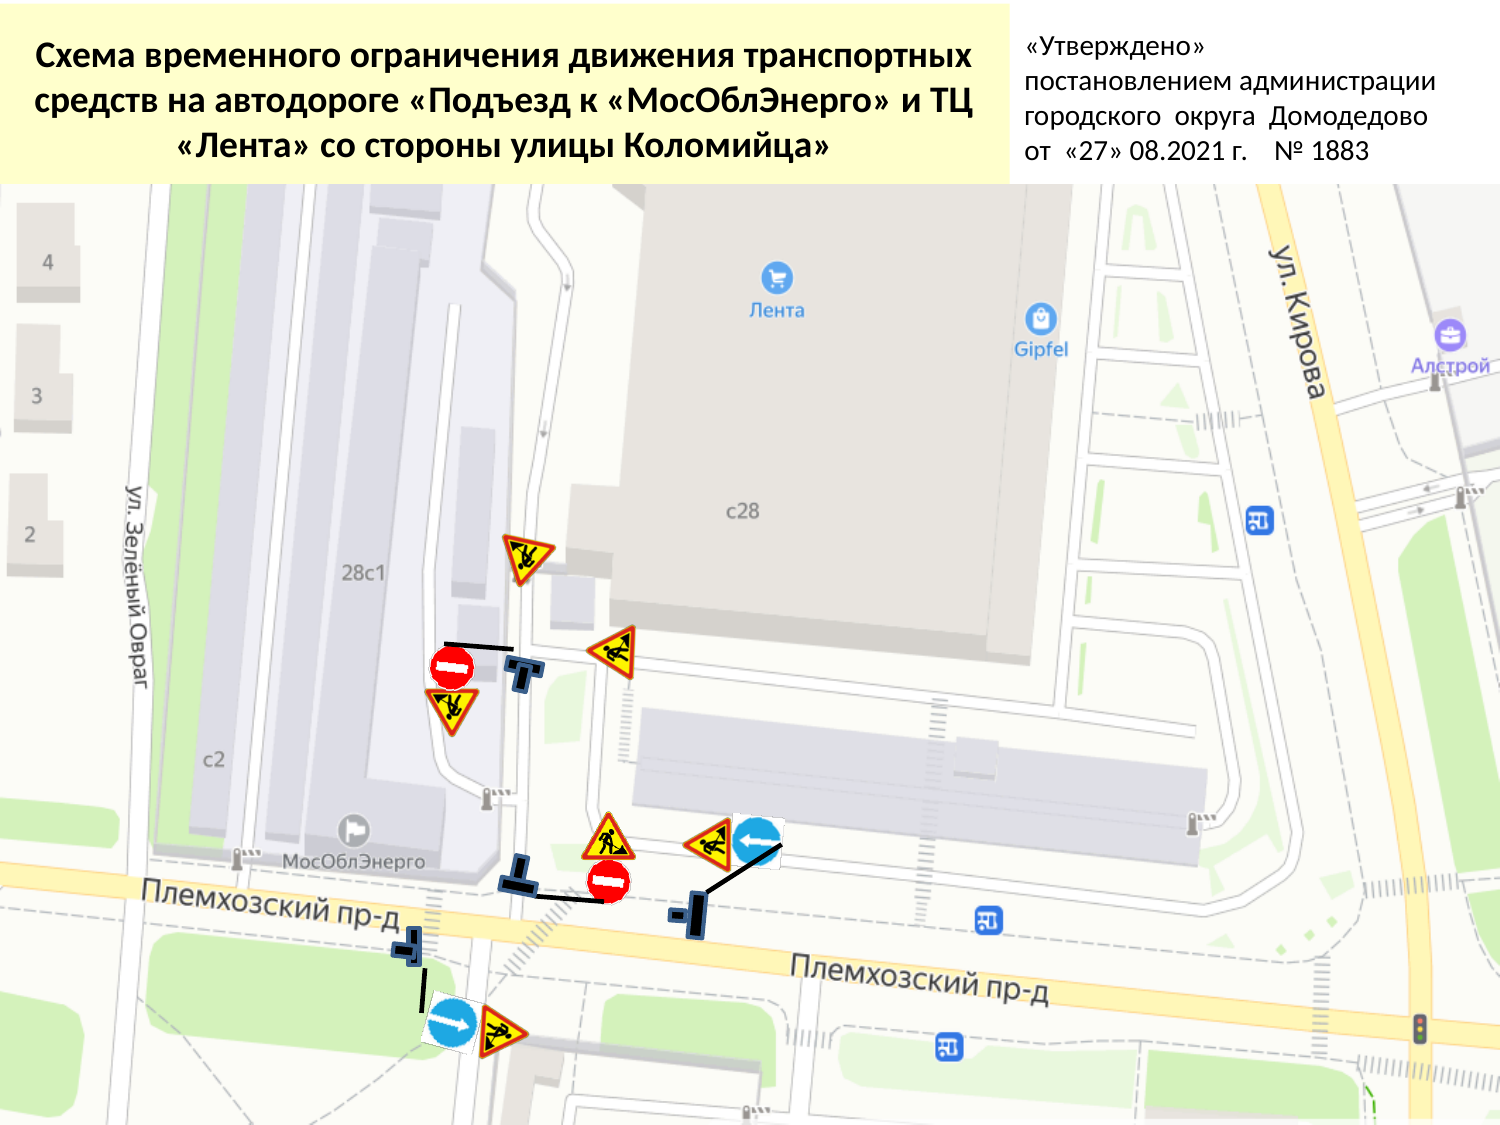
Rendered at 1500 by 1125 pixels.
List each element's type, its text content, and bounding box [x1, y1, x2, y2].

picture [578, 623, 642, 680]
picture [576, 807, 640, 904]
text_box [706, 844, 782, 893]
picture [492, 534, 557, 592]
picture [420, 643, 484, 741]
picture [427, 996, 537, 1061]
title Схема временного ограничения движения транспортных средств на автодороге «Подъезд к «МосОблЭнерго» и ТЦ «Лента» со стороны улицы Коломийца» [0, 3, 1010, 184]
picture [674, 815, 783, 874]
text_box «Утверждено» постановлением администрации городского округа Домодедово от «27» 08.2021 г. № 1883 [1009, 19, 1500, 174]
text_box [534, 895, 605, 902]
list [0, 184, 1500, 1125]
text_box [421, 967, 426, 1014]
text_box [443, 643, 514, 650]
